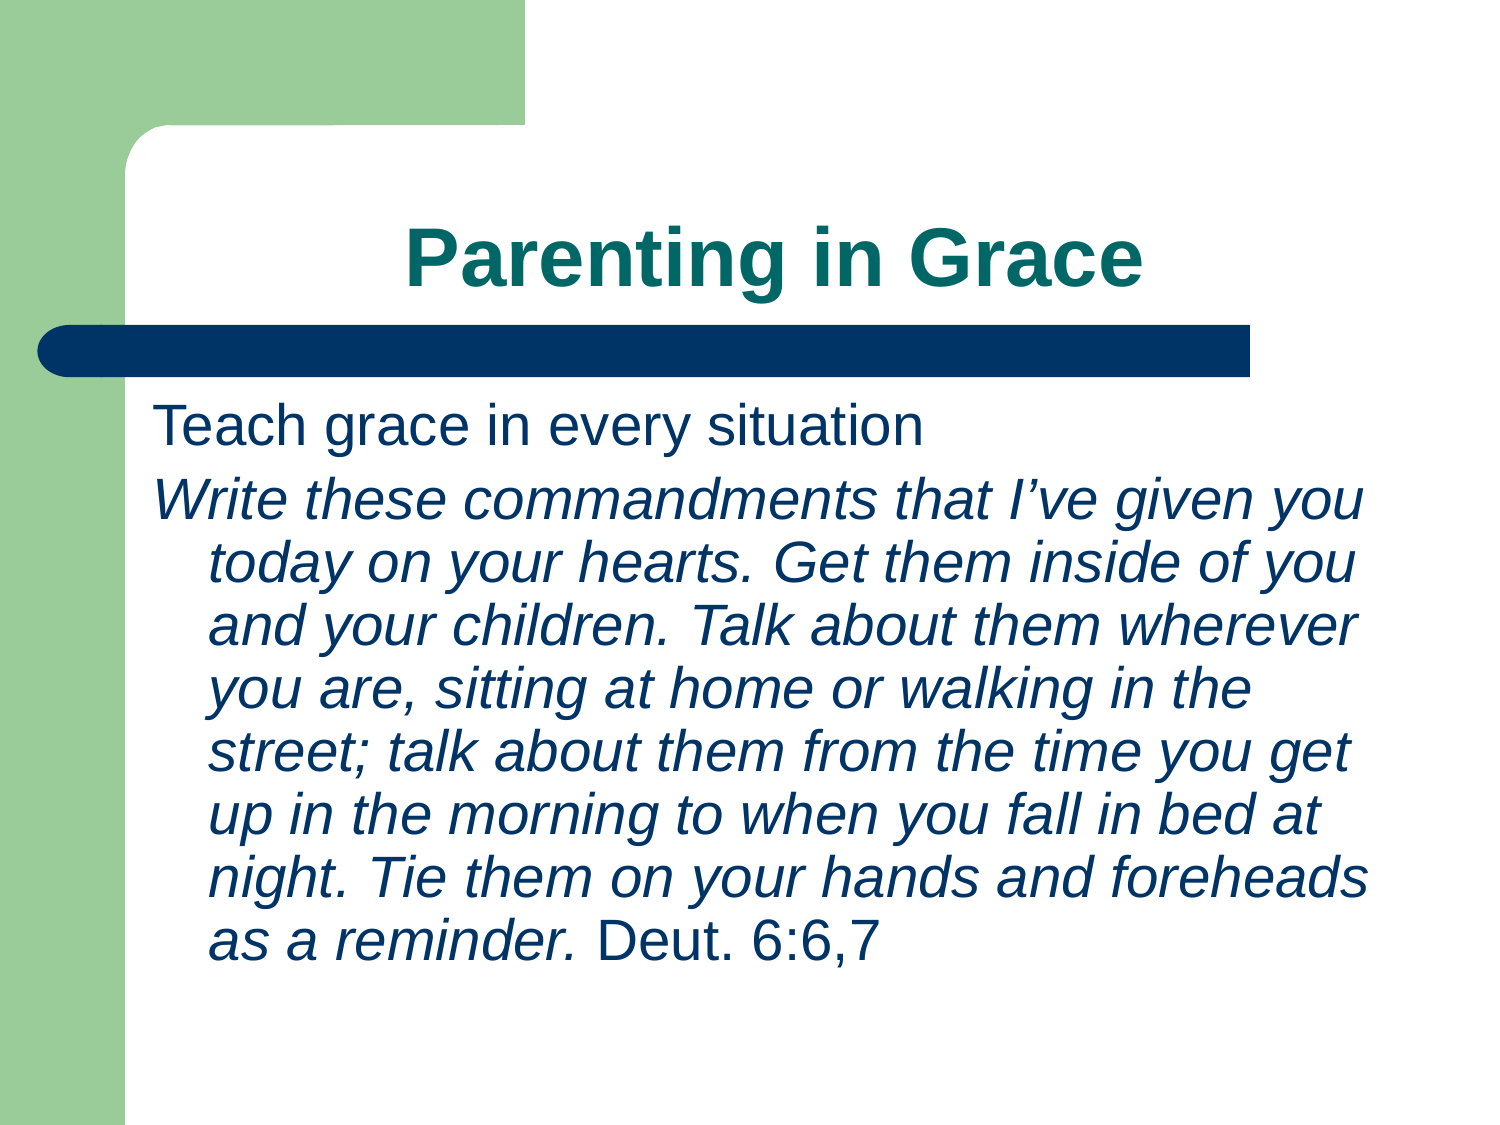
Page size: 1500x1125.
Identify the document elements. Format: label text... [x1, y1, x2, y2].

title Parenting in Grace [124, 124, 1426, 313]
list Teach grace in every situation Write these commandments that I’ve given you today on your hearts. Get them inside of you and your children. Talk about them wherever you are, sitting at home or walking in the street; talk about them from the time you get up in the morning to when you fall in bed at night. Tie them on your hands and foreheads as a reminder. Deut. 6:6,7 [137, 387, 1400, 999]
